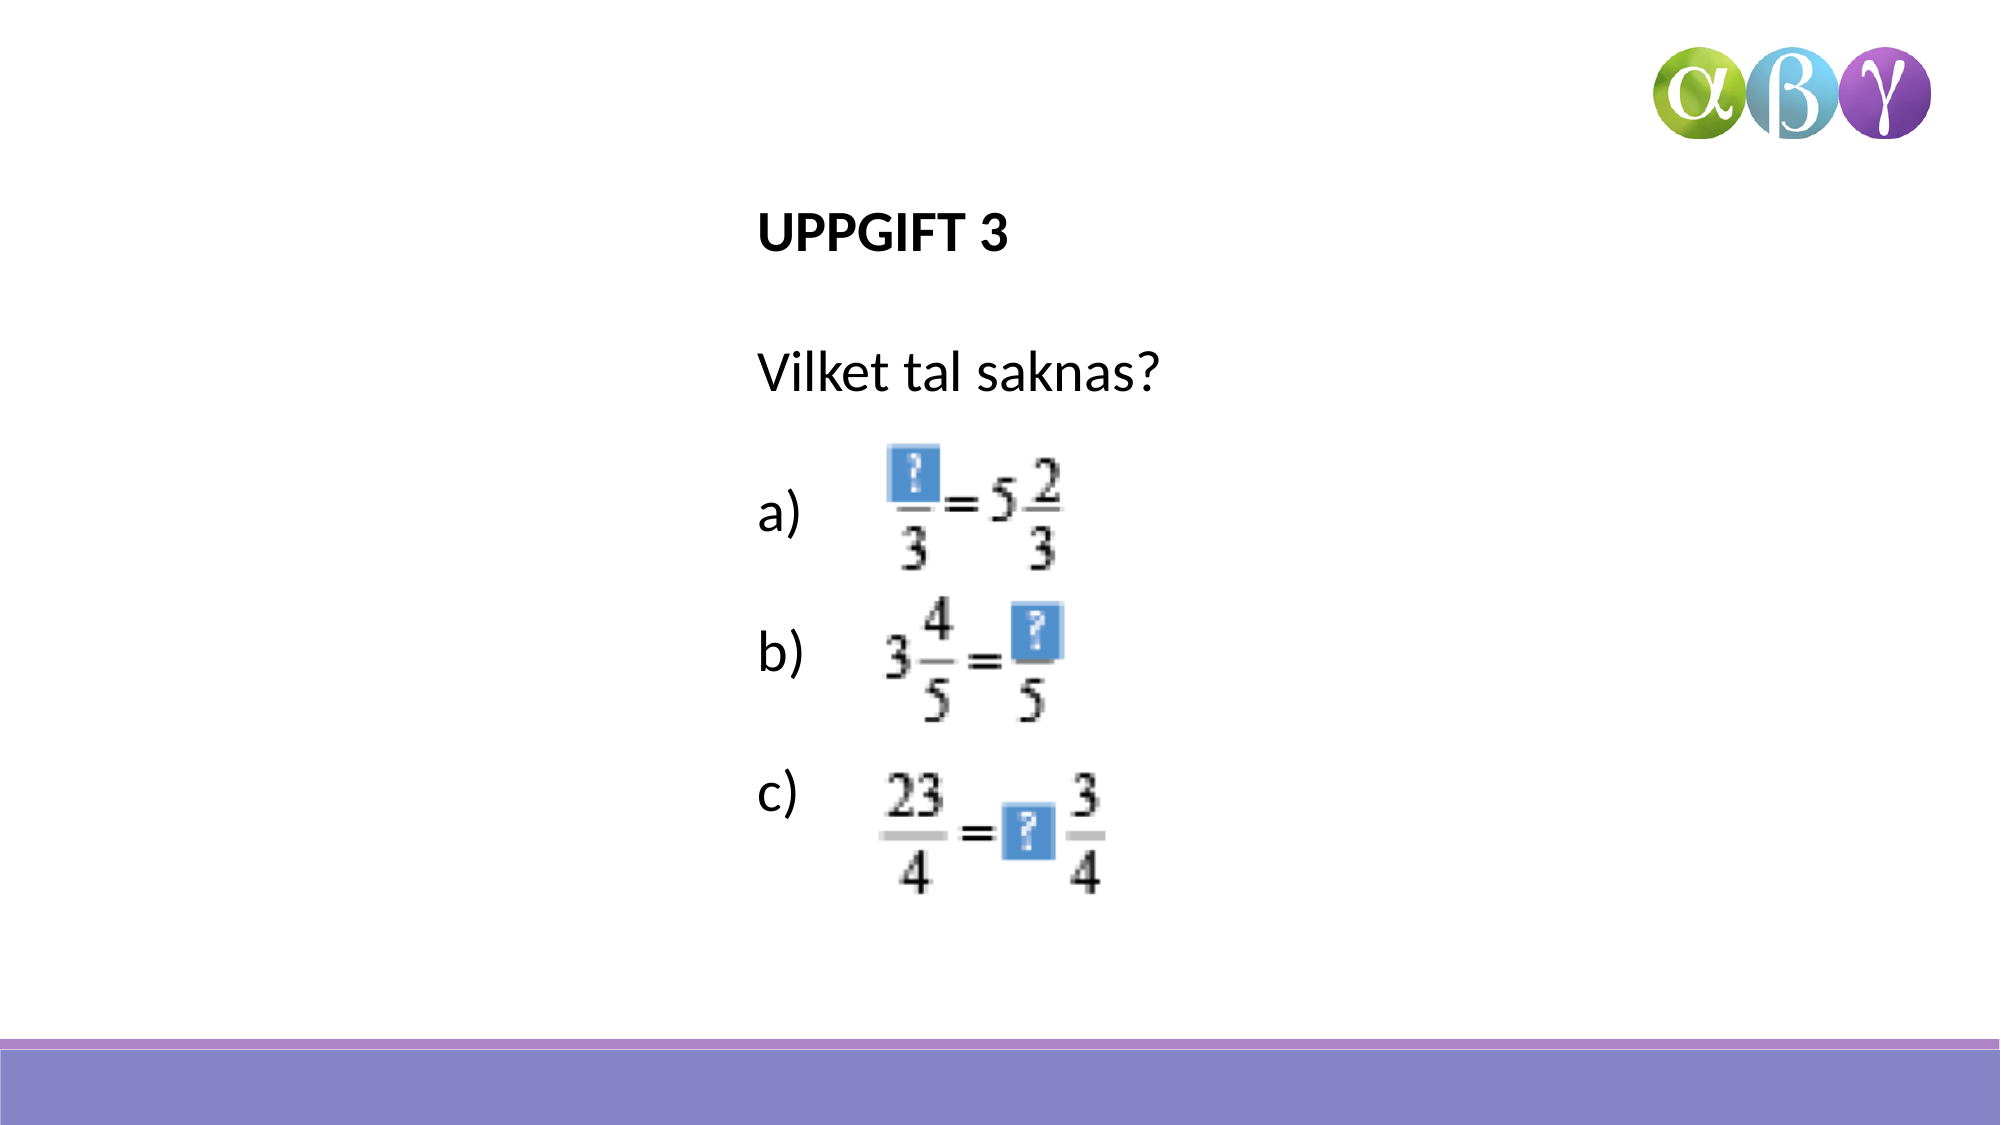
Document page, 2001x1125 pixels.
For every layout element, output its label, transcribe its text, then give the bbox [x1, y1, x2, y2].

text_box UPPGIFT 3 Vilket tal saknas? a) b) c) [743, 185, 1257, 831]
picture [870, 756, 1116, 914]
picture [870, 434, 1078, 742]
picture [1652, 46, 1932, 140]
